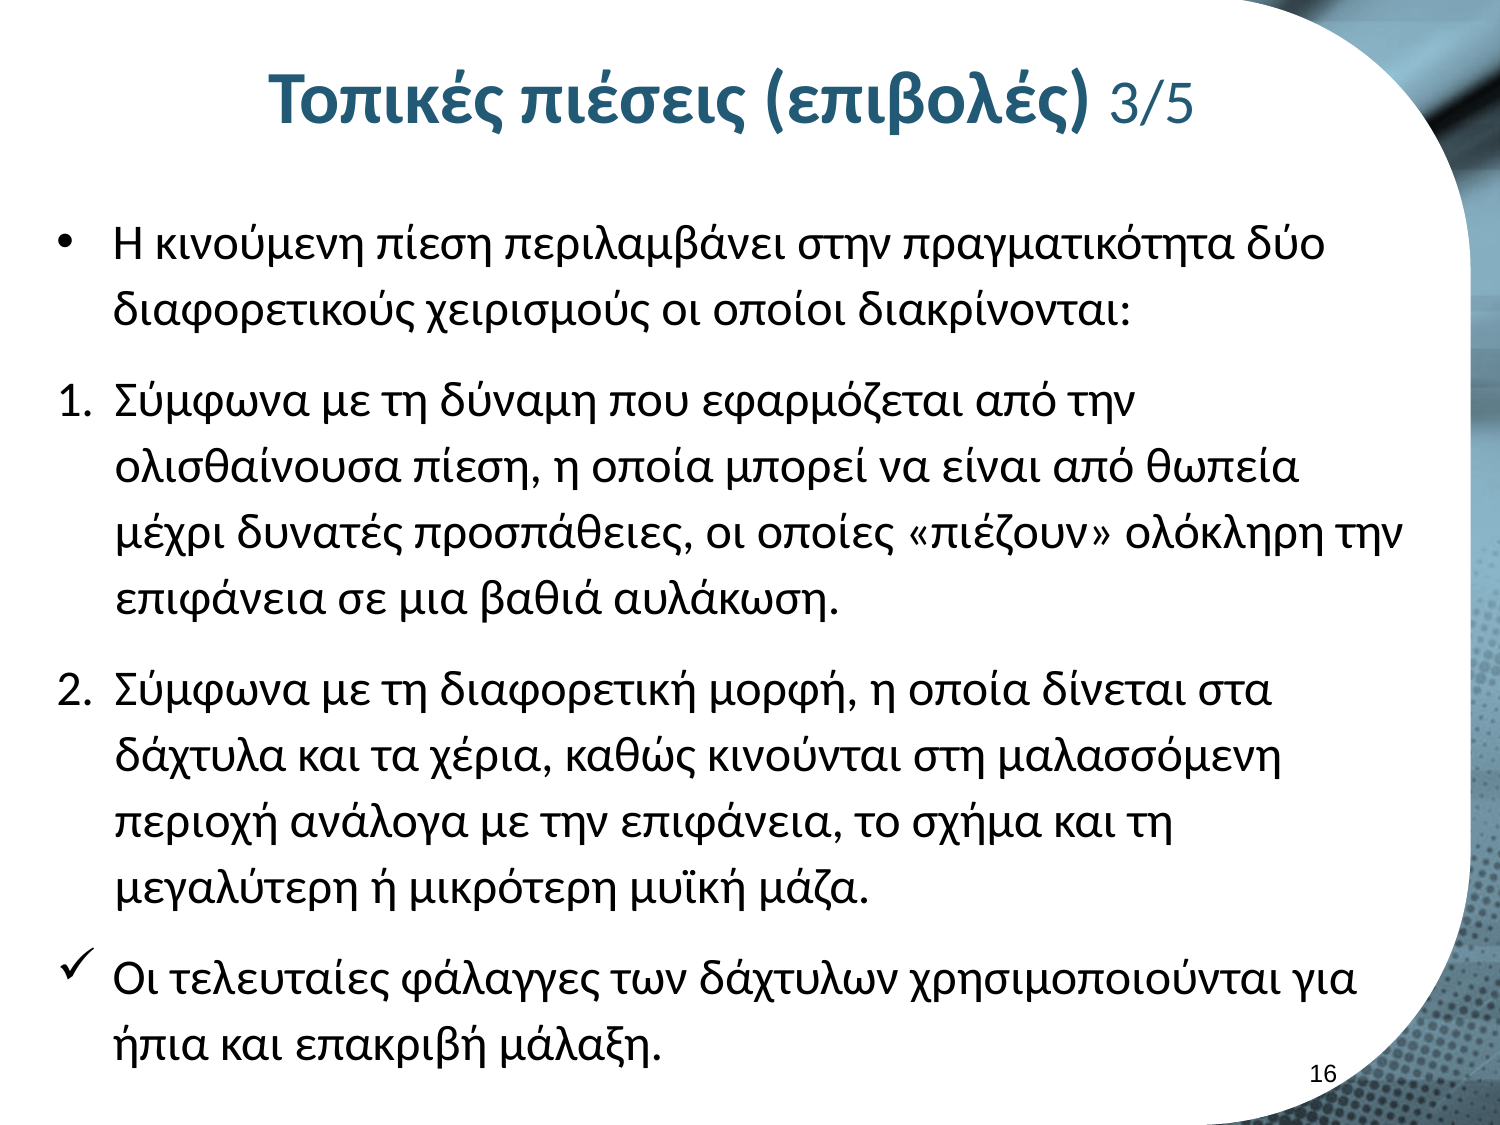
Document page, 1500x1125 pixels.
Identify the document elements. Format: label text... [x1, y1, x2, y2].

list Η κινούμενη πίεση περιλαμβάνει στην πραγματικότητα δύο διαφορετικούς χειρισμούς οι οποίοι διακρίνονται: Σύμφωνα με τη δύναμη που εφαρμόζεται από την ολισθαίνουσα πίεση, η οποία μπορεί να είναι από θωπεία μέχρι δυνατές προσπάθειες, οι οποίες «πιέζουν» ολόκληρη την επιφάνεια σε μια βαθιά αυλάκωση. Σύμφωνα με τη διαφορετική μορφή, η οποία δίνεται στα δάχτυλα και τα χέρια, καθώς κινούνται στη μαλασσόμενη περιοχή ανάλογα με την επιφάνεια, το σχήμα και τη μεγαλύτερη ή μικρότερη μυϊκή μάζα. Οι τελευταίες φάλαγγες των δάχτυλων χρησιμοποιούνται για ήπια και επακριβή μάλαξη. [41, 196, 1425, 1106]
title Τοπικές πιέσεις (επιβολές) 3/5 [41, 19, 1424, 169]
slide_number 15 [1074, 1042, 1353, 1103]
